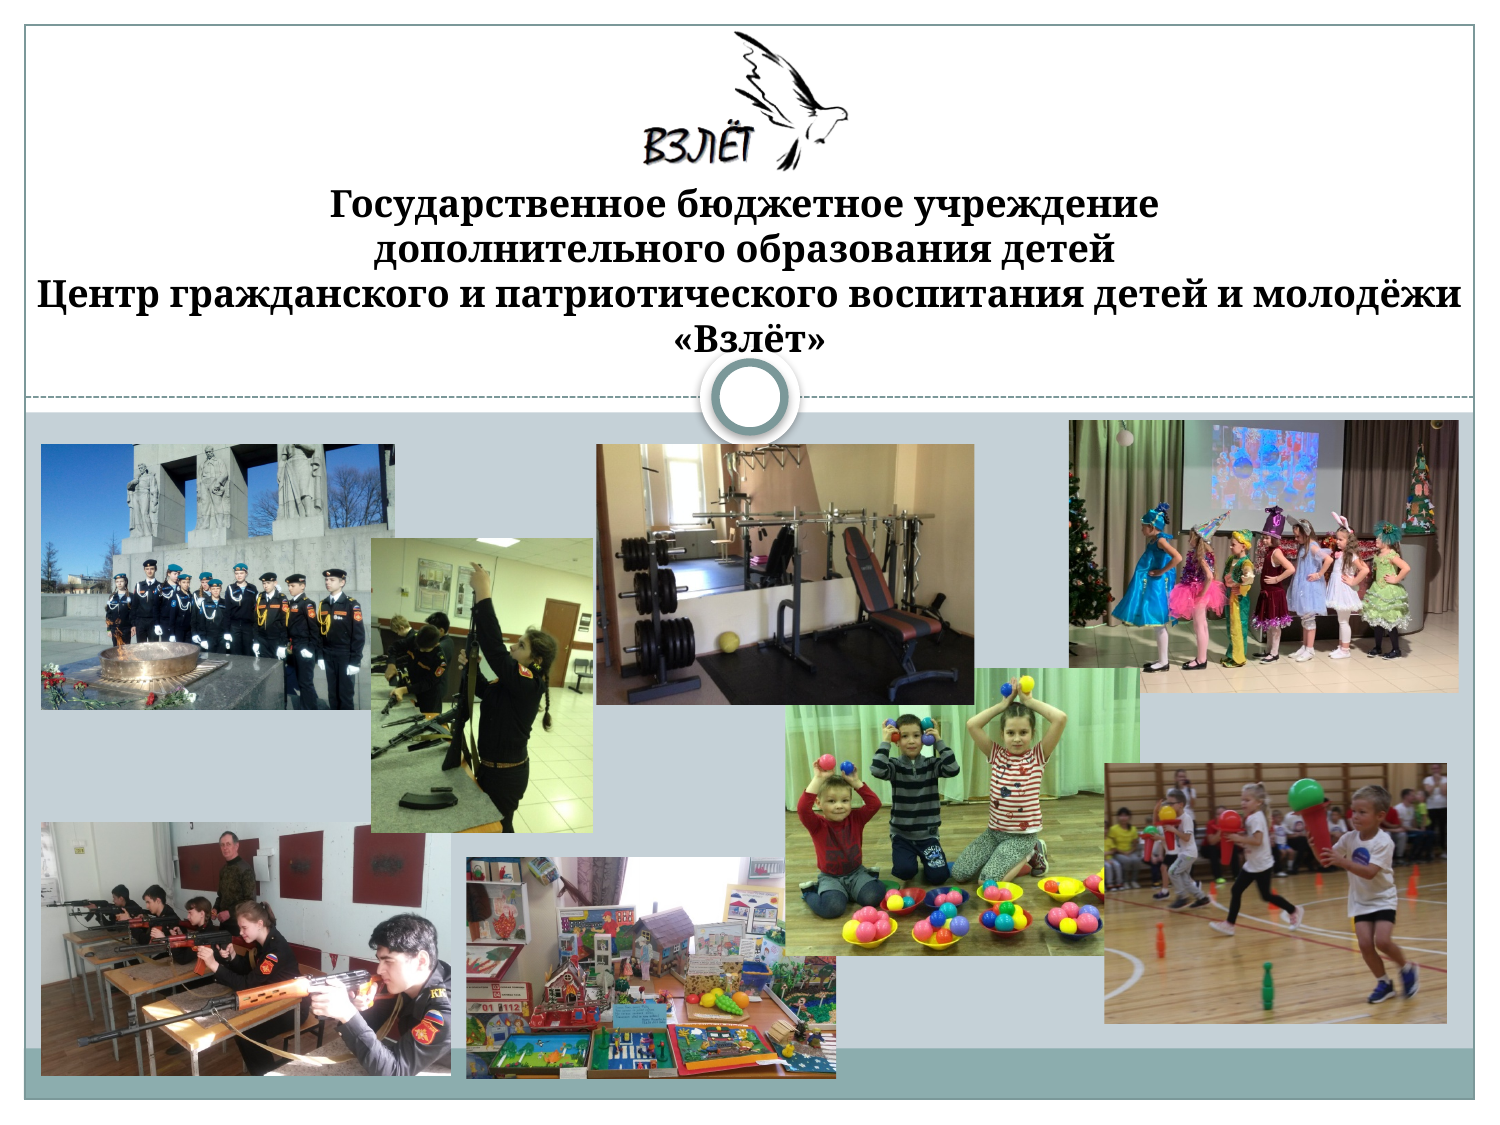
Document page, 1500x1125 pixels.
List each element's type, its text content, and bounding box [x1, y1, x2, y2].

picture [466, 420, 1459, 1080]
picture [631, 30, 892, 177]
text_box Государственное бюджетное учреждение дополнительного образования детей Центр гражданского и патриотического воспитания детей и молодёжи «Взлёт» [0, 172, 1500, 368]
picture [40, 444, 593, 1076]
